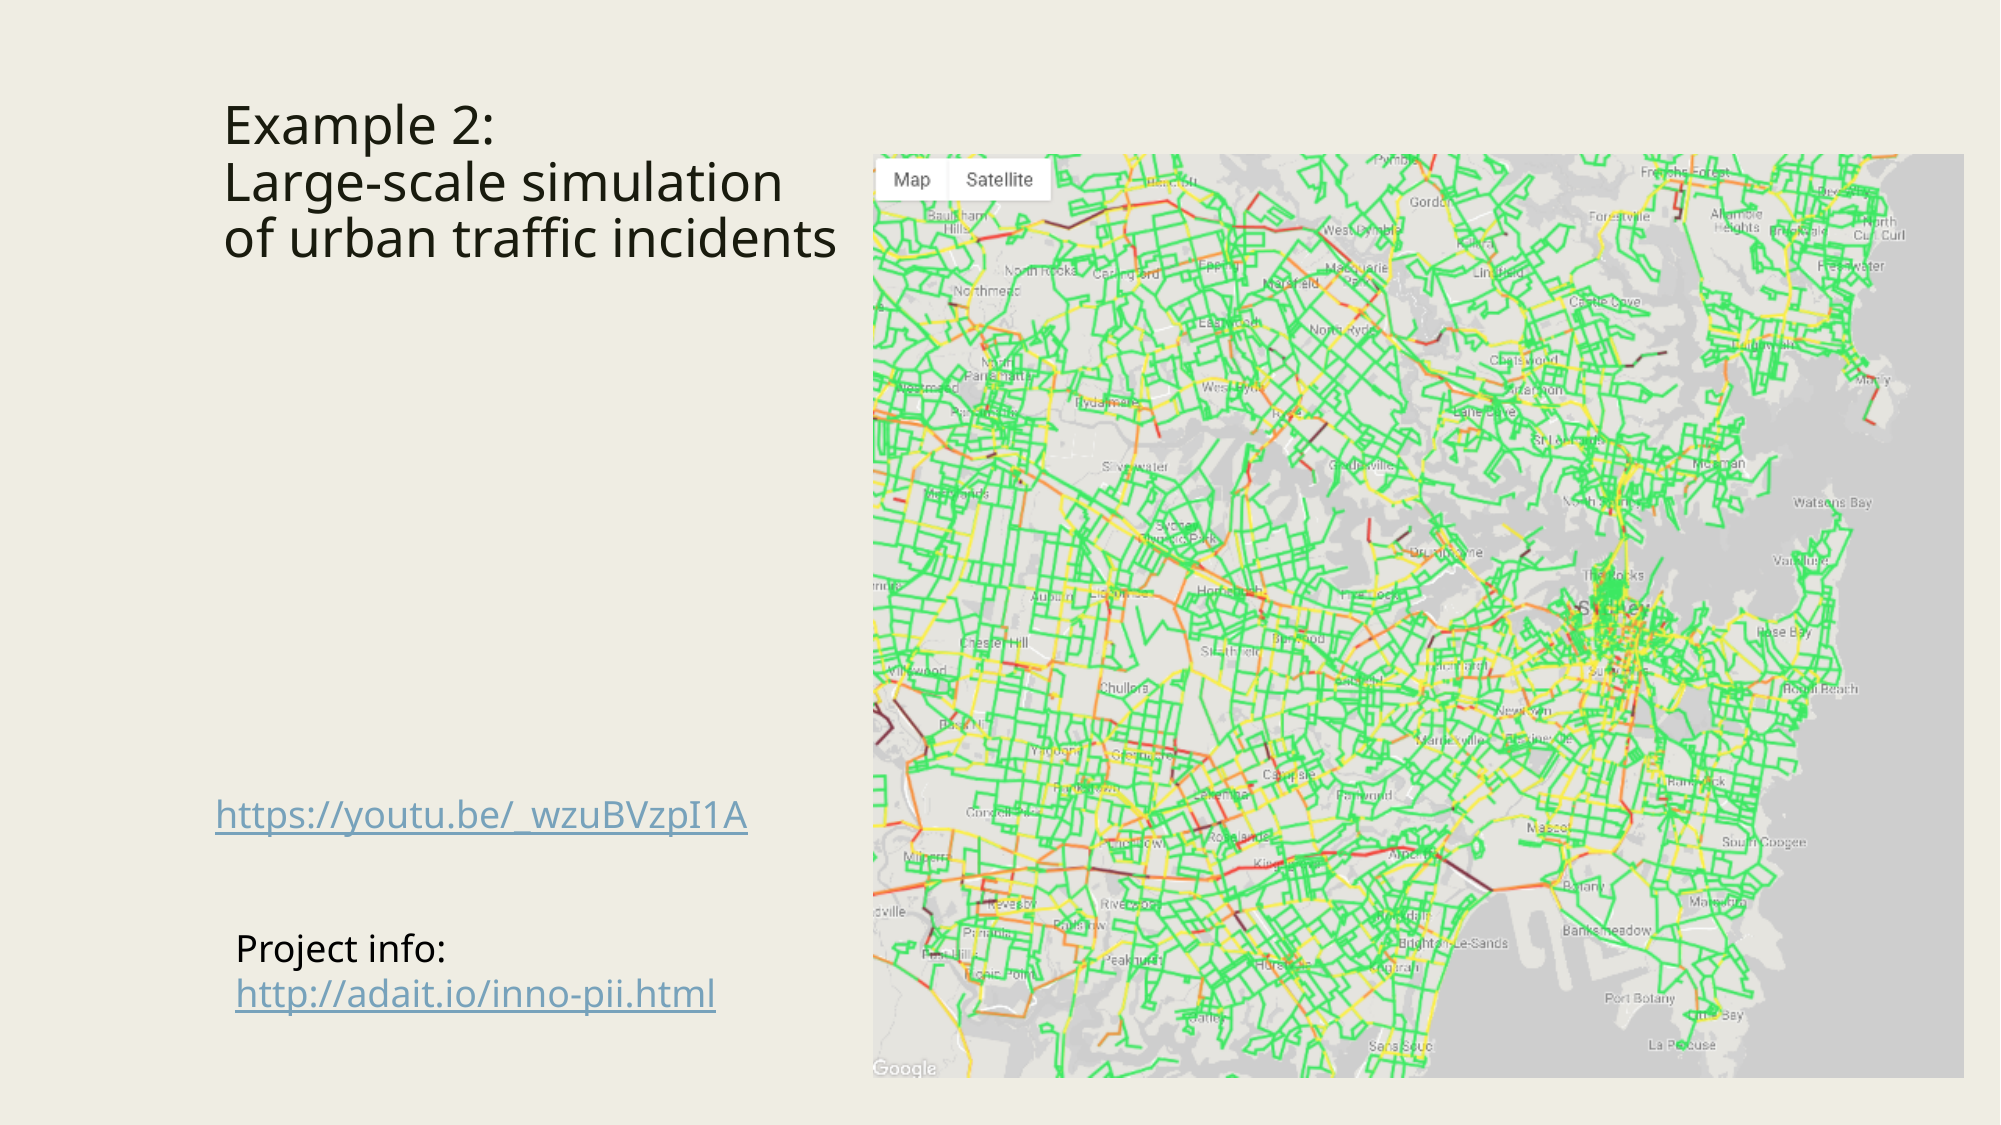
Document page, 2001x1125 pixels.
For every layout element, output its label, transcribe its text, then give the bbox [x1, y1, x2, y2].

text_box Project info: http://adait.io/inno-pii.html [220, 917, 873, 1074]
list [873, 154, 1964, 1078]
title Example 2: Large-scale simulation of urban traffic incidents [209, 91, 949, 279]
text_box https://youtu.be/_wzuBVzpI1A [200, 783, 763, 850]
